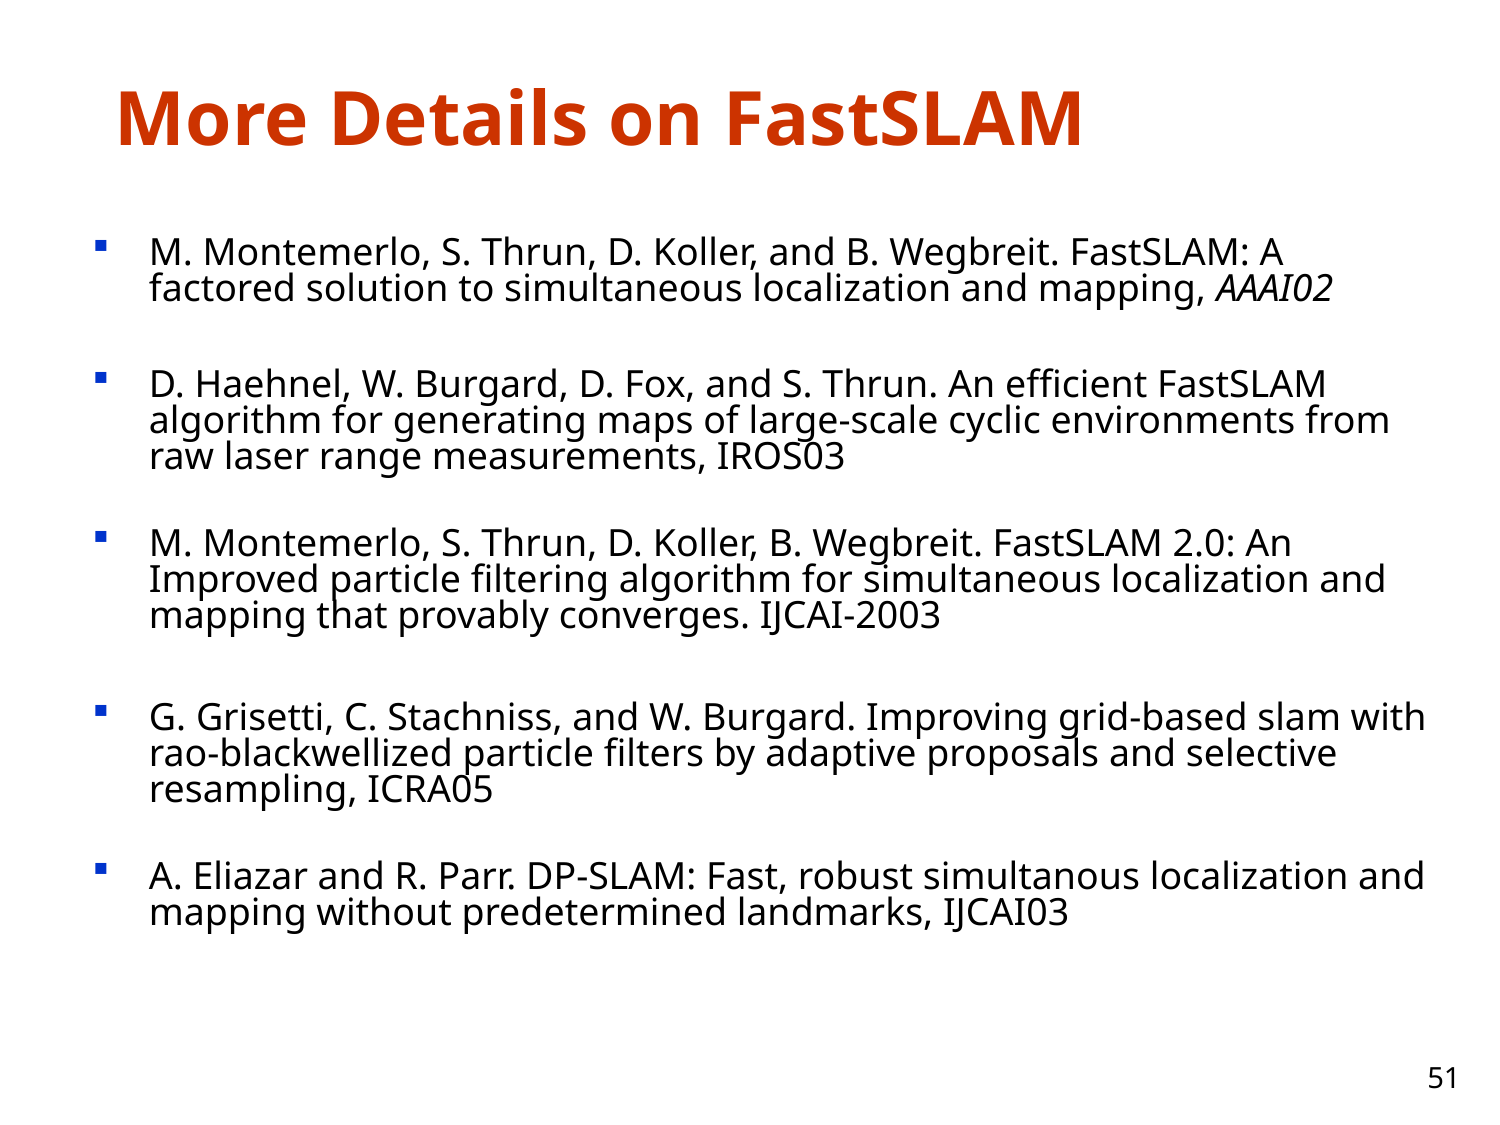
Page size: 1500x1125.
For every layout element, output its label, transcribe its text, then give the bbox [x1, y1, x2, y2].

list M. Montemerlo, S. Thrun, D. Koller, and B. Wegbreit. FastSLAM: A factored solution to simultaneous localization and mapping, AAAI02 D. Haehnel, W. Burgard, D. Fox, and S. Thrun. An efficient FastSLAM algorithm for generating maps of large-scale cyclic environments from raw laser range measurements, IROS03 M. Montemerlo, S. Thrun, D. Koller, B. Wegbreit. FastSLAM 2.0: An Improved particle filtering algorithm for simultaneous localization and mapping that provably converges. IJCAI-2003 G. Grisetti, C. Stachniss, and W. Burgard. Improving grid-based slam with rao-blackwellized particle filters by adaptive proposals and selective resampling, ICRA05 A. Eliazar and R. Parr. DP-SLAM: Fast, robust simultanous localization and mapping without predetermined landmarks, IJCAI03 [77, 229, 1448, 1086]
title More Details on FastSLAM [99, 62, 1482, 168]
slide_number 51 [1375, 1031, 1476, 1107]
